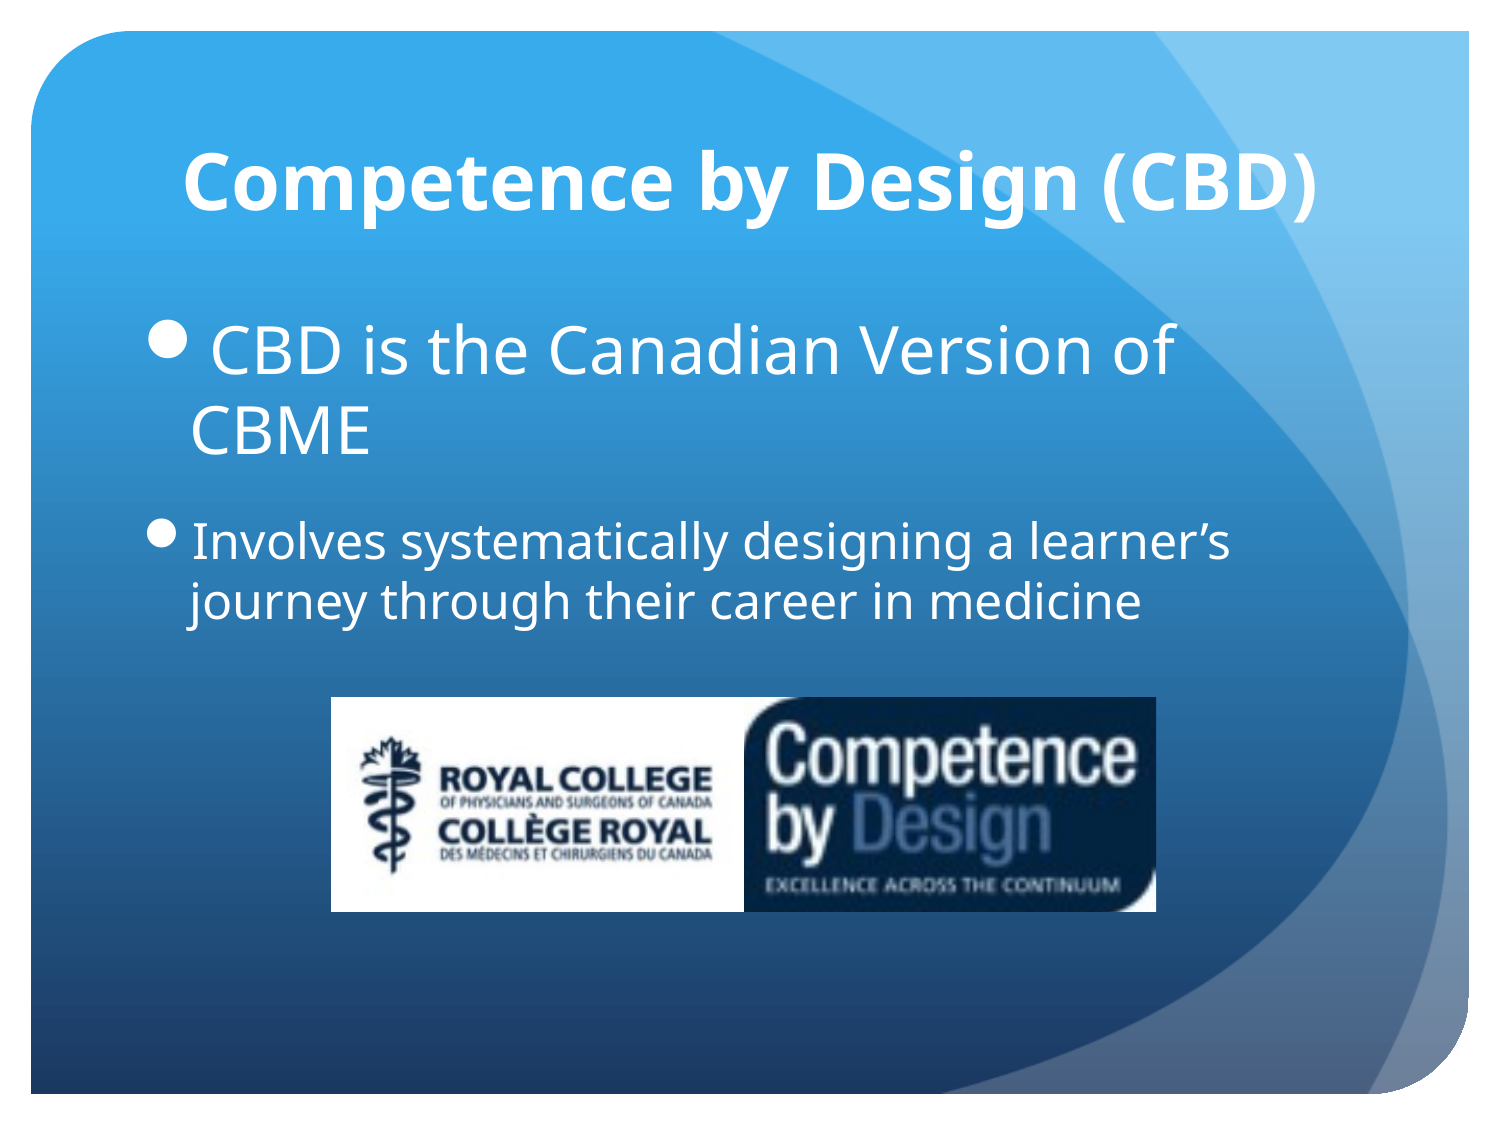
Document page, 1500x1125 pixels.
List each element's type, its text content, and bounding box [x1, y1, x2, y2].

list CBD is the Canadian Version of CBME Involves systematically designing a learner’s journey through their career in medicine [127, 299, 1373, 638]
picture [24, 30, 1473, 1094]
title Competence by Design (CBD) [127, 62, 1372, 234]
